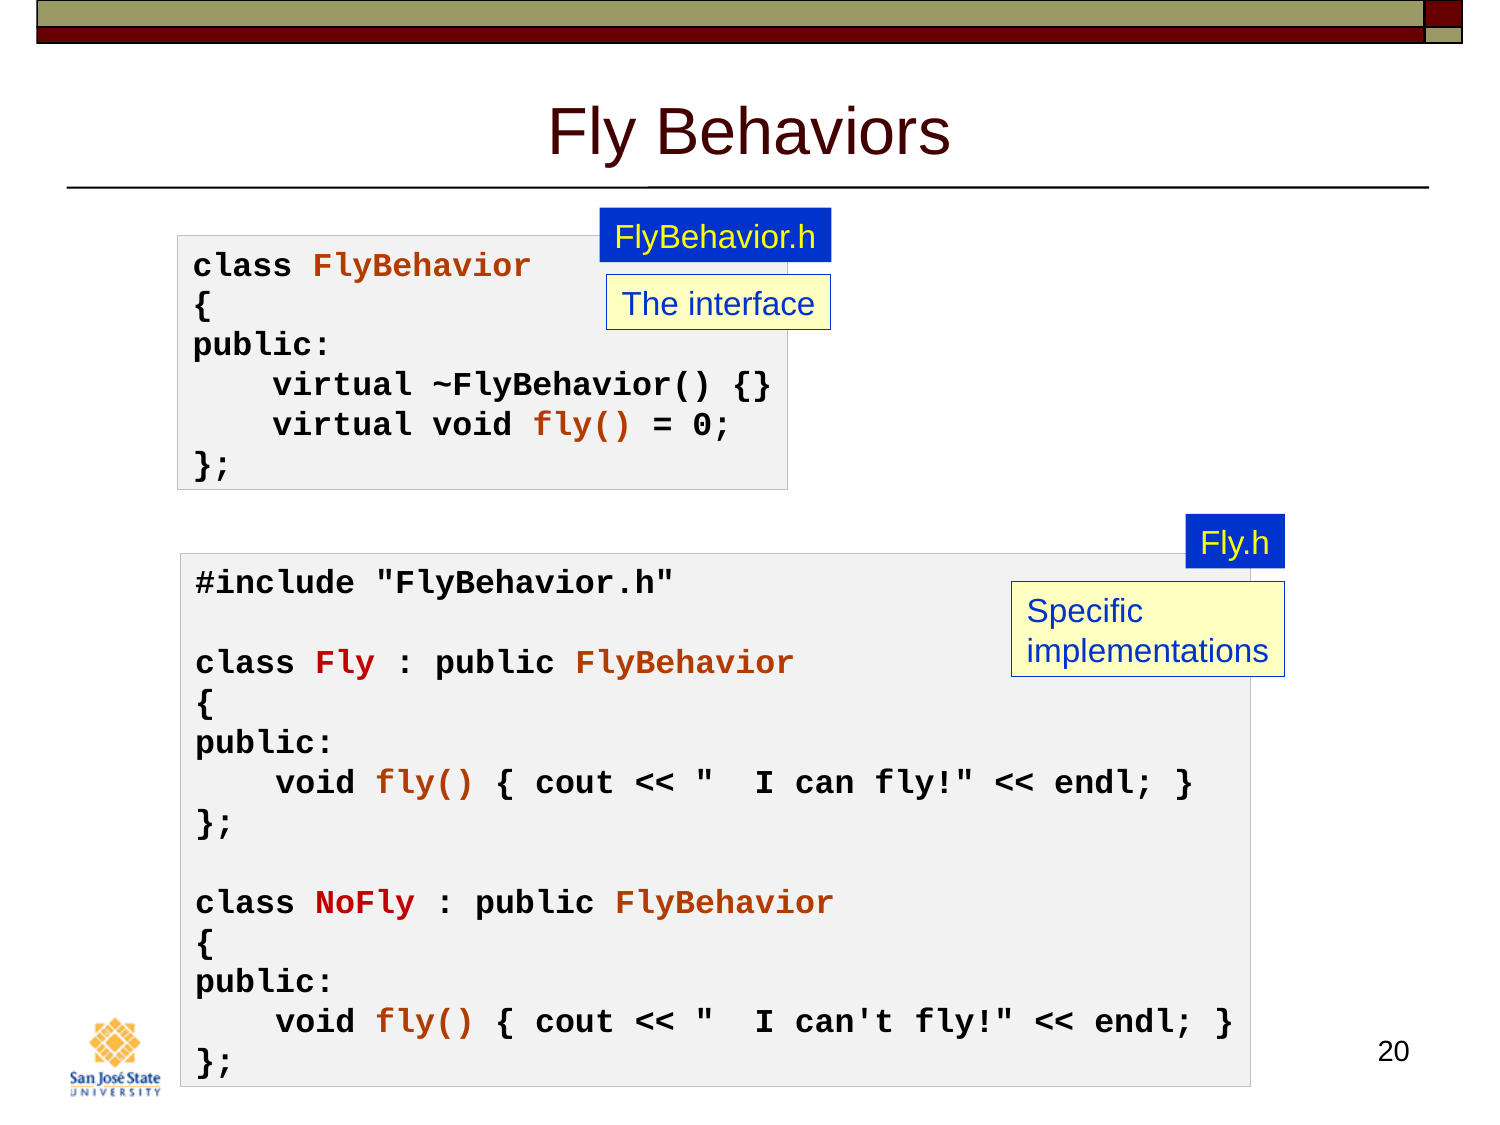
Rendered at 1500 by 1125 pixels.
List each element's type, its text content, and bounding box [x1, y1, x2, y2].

text_box Fly.h [1185, 513, 1285, 569]
title Fly Behaviors [75, 67, 1425, 175]
picture [60, 1012, 166, 1112]
text_box class FlyBehavior { public: virtual ~FlyBehavior() {} virtual void fly() = 0; }; [177, 235, 788, 490]
text_box #include "FlyBehavior.h" class Fly : public FlyBehavior { public: void fly() { cout << " I can fly!" << endl; } }; class NoFly : public FlyBehavior { public: void fly() { cout << " I can't fly!" << endl; } }; [180, 553, 1251, 1087]
slide_number 20 [1335, 1025, 1425, 1100]
text_box FlyBehavior.h [599, 207, 832, 263]
text_box Specific implementations [1011, 581, 1285, 677]
text_box The interface [606, 274, 831, 330]
